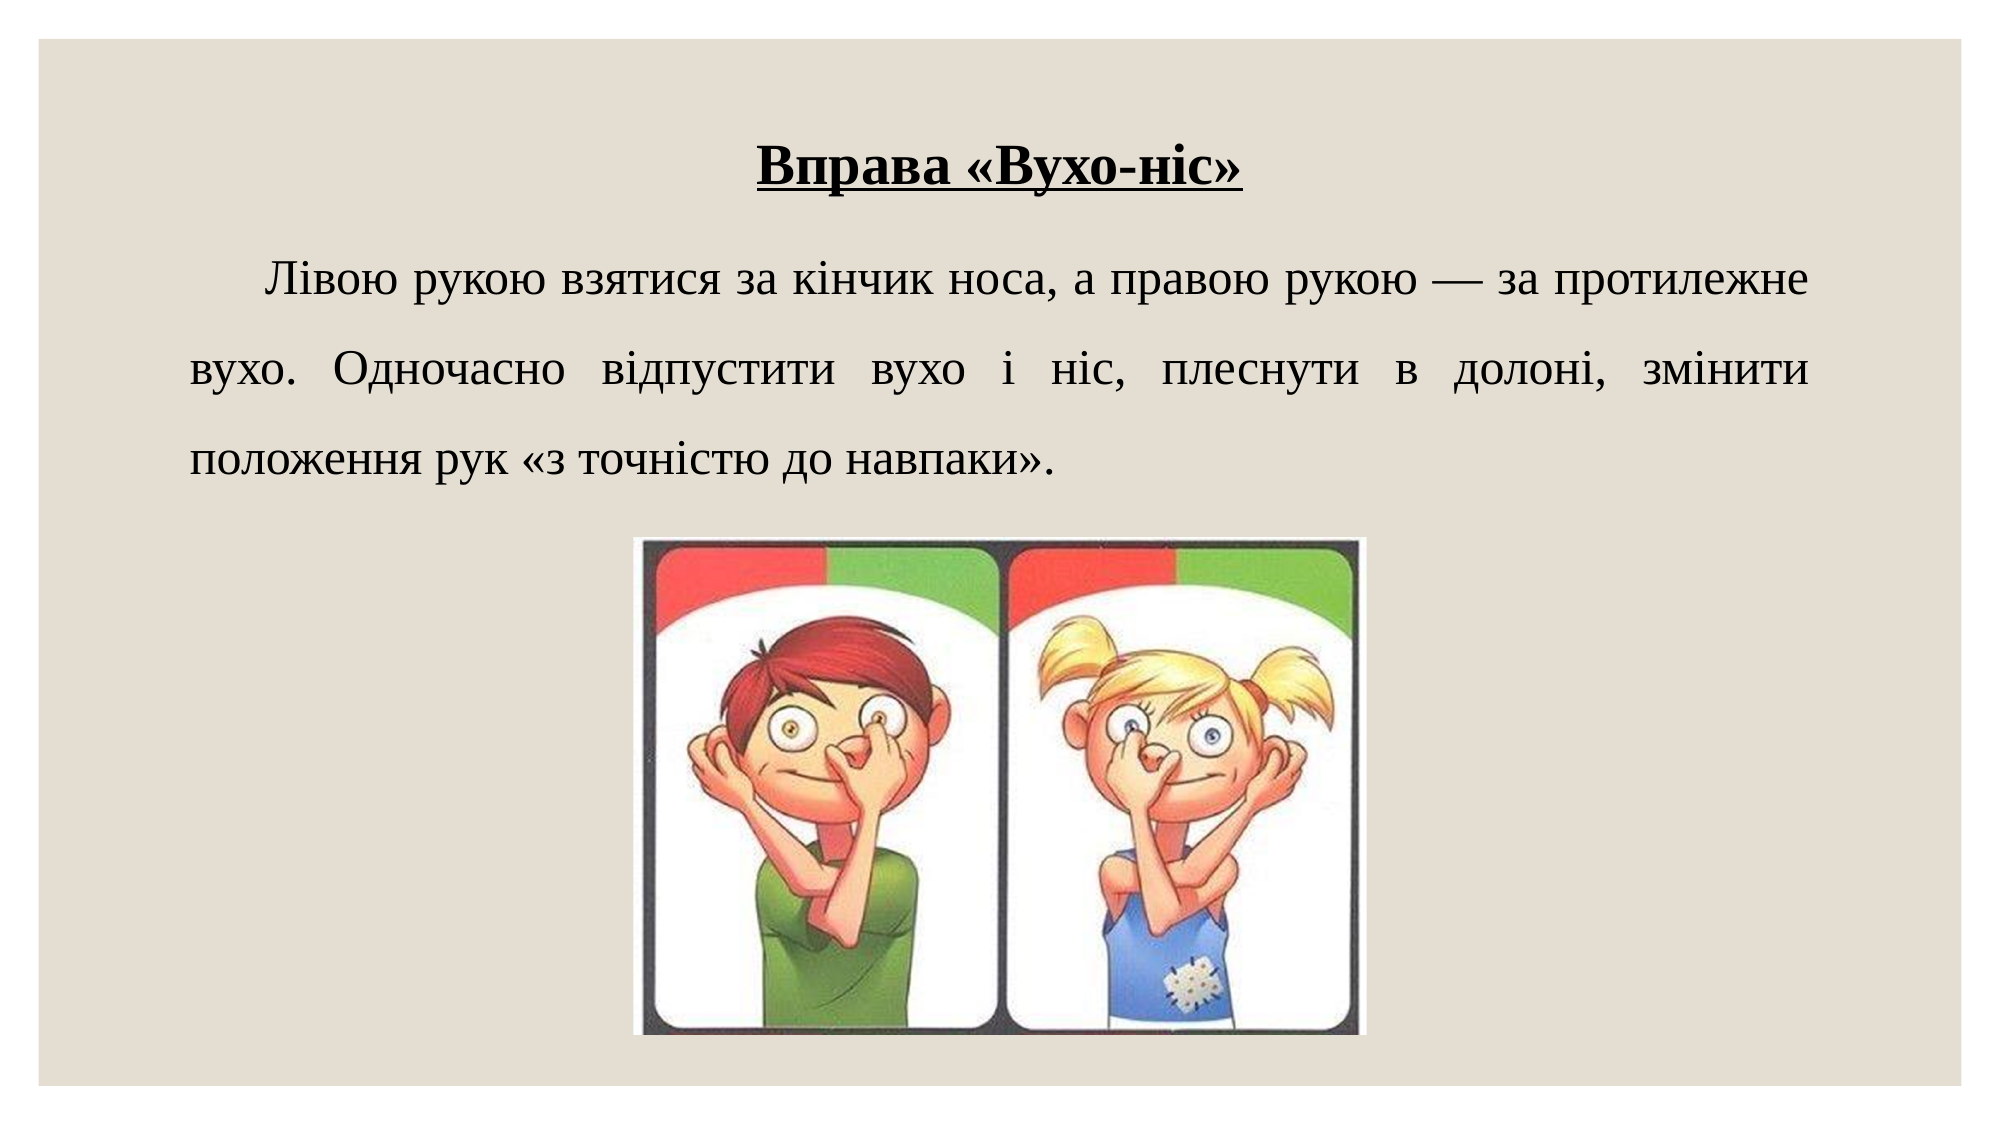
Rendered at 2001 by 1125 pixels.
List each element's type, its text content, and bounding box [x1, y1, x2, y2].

picture [633, 537, 1367, 1035]
list Вправа «Вухо-ніс» Лівою рукою взятися за кінчик носа, а правою рукою — за протилежне вухо. Одночасно відпустити вухо і ніс, плеснути в долоні, змінити положення рук «з точністю до навпаки». [174, 118, 1825, 990]
